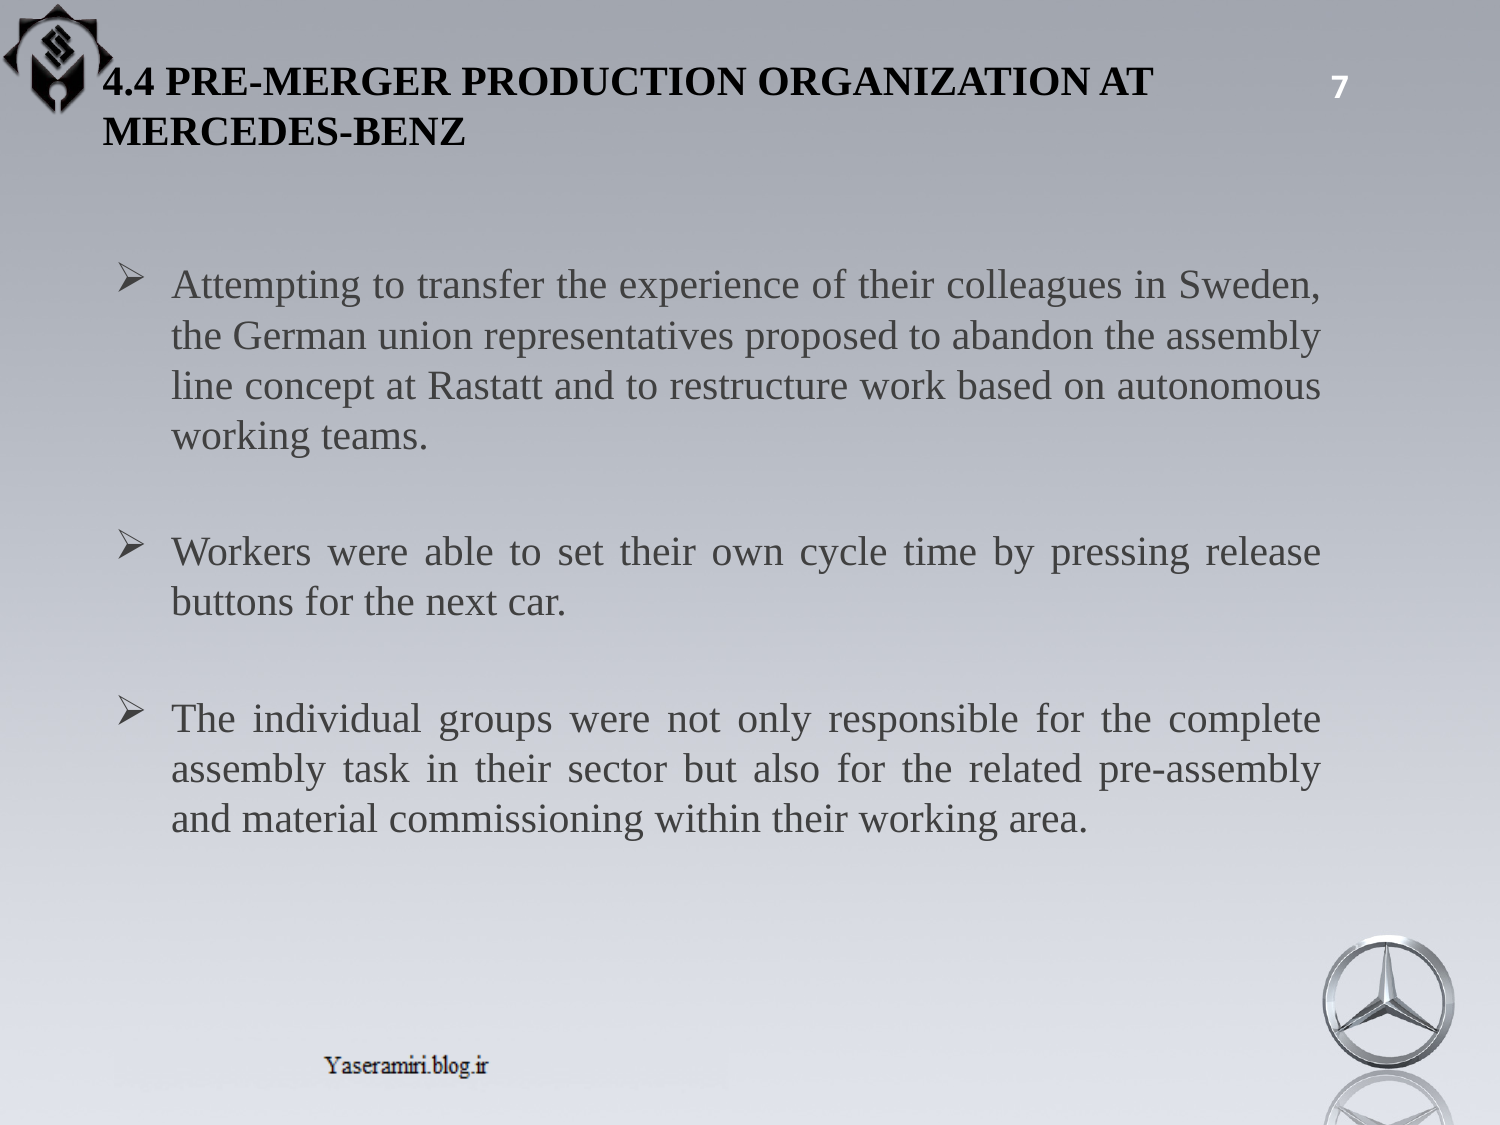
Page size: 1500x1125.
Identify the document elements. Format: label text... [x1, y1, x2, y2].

title 4.4 Pre-merger production organization at Mercedes-Benz [87, 44, 1326, 163]
list Attempting to transfer the experience of their colleagues in Sweden, the German union representatives proposed to abandon the assembly line concept at Rastatt and to restructure work based on autonomous working teams. Workers were able to set their own cycle time by pressing release buttons for the next car. The individual groups were not only responsible for the complete assembly task in their sector but also for the related pre-assembly and material commissioning within their working area. [99, 249, 1338, 900]
picture [0, 0, 1500, 1125]
